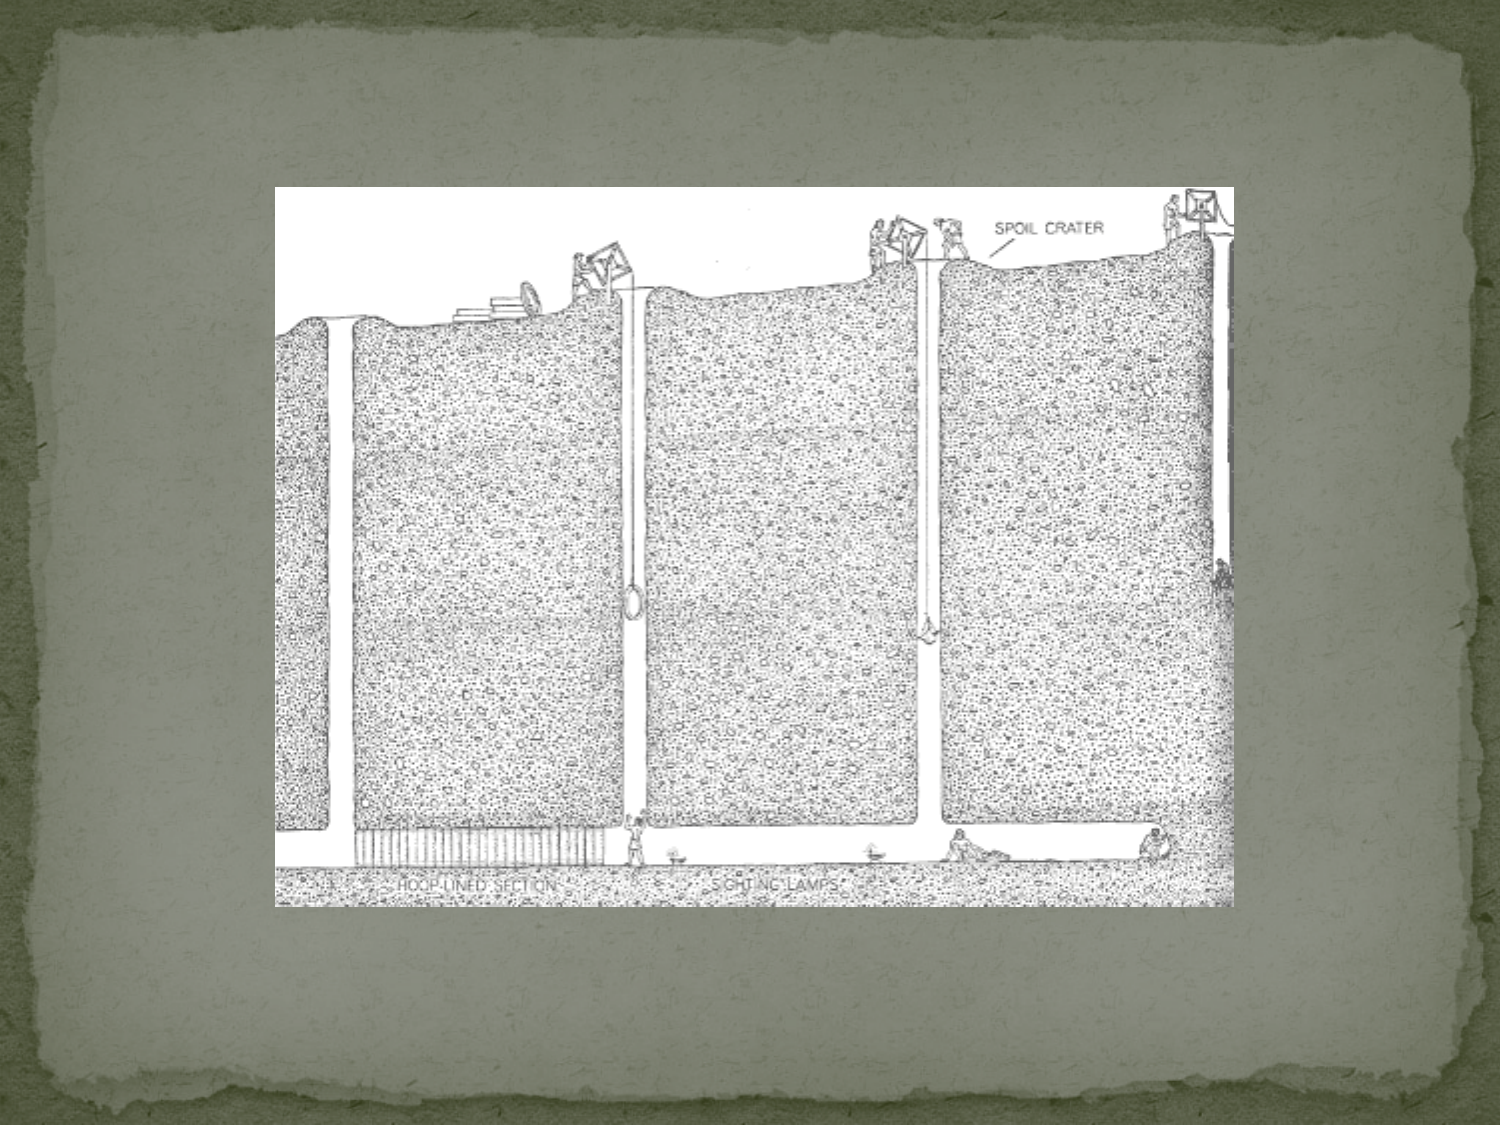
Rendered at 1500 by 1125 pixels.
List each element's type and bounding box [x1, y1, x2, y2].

list [276, 189, 1233, 905]
